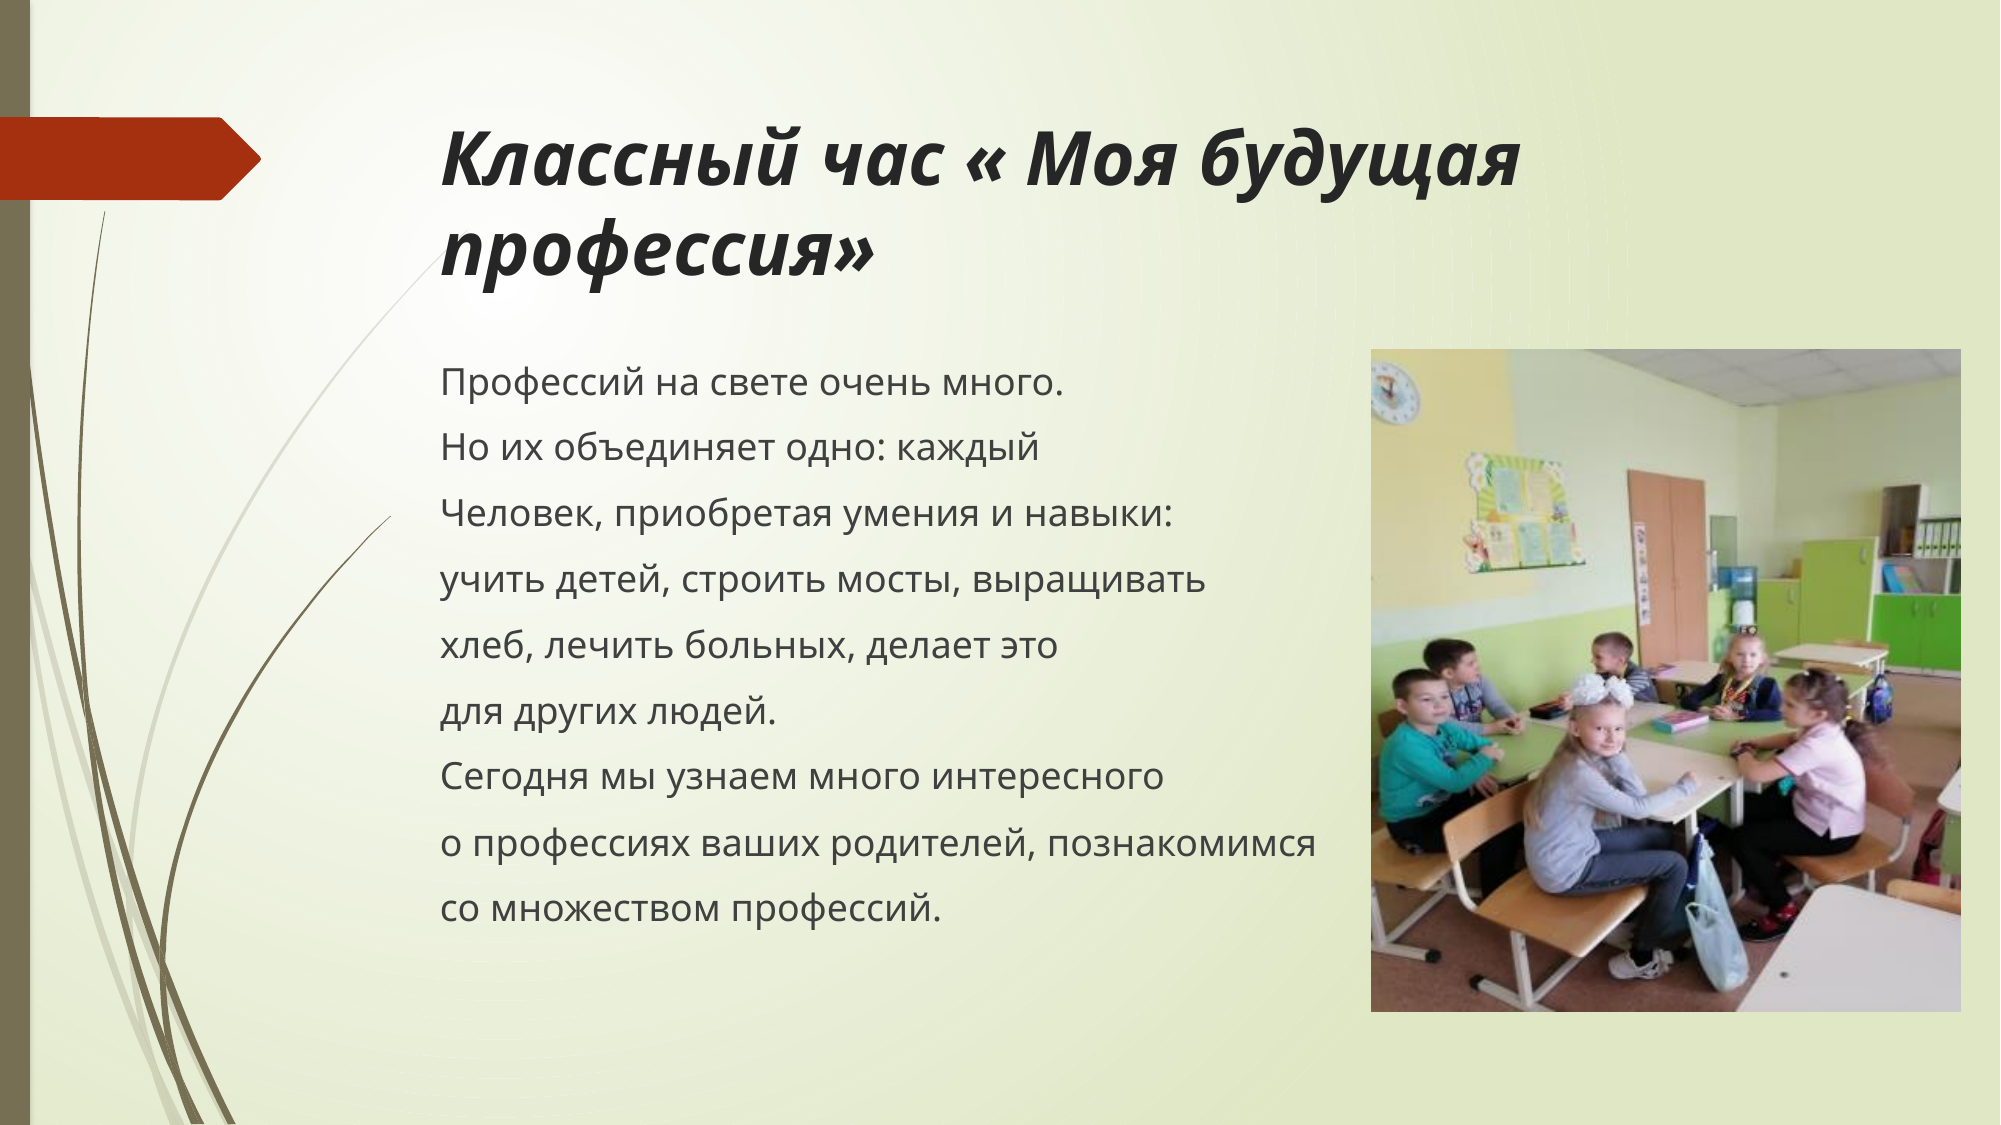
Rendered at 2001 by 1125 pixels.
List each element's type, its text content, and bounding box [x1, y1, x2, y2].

list Профессий на свете очень много. Но их объединяет одно: каждый Человек, приобретая умения и навыки: учить детей, строить мосты, выращивать хлеб, лечить больных, делает это для других людей. Сегодня мы узнаем много интересного о профессиях ваших родителей, познакомимся со множеством профессий. [424, 350, 1371, 970]
picture [1371, 349, 1961, 1012]
title Классный час « Моя будущая профессия» [425, 102, 1888, 313]
